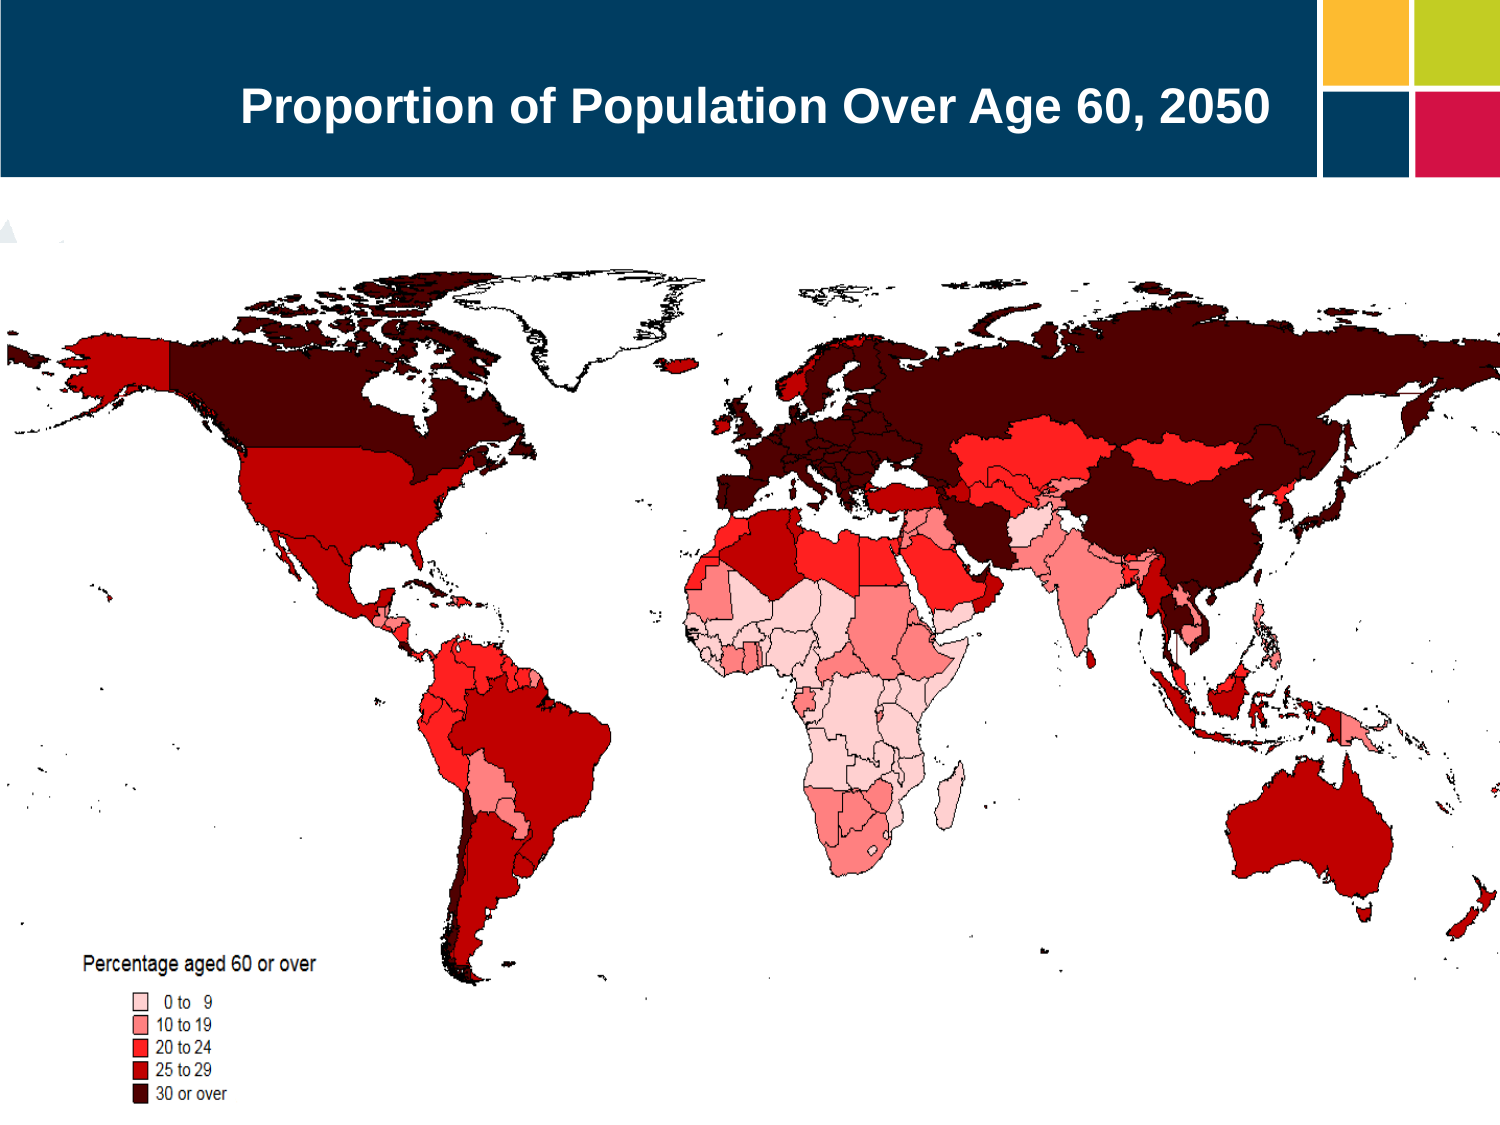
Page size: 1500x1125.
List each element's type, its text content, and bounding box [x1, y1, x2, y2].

text_box Proportion of Population Over Age 60, 2050 [76, 66, 1436, 142]
picture [0, 219, 1500, 1125]
